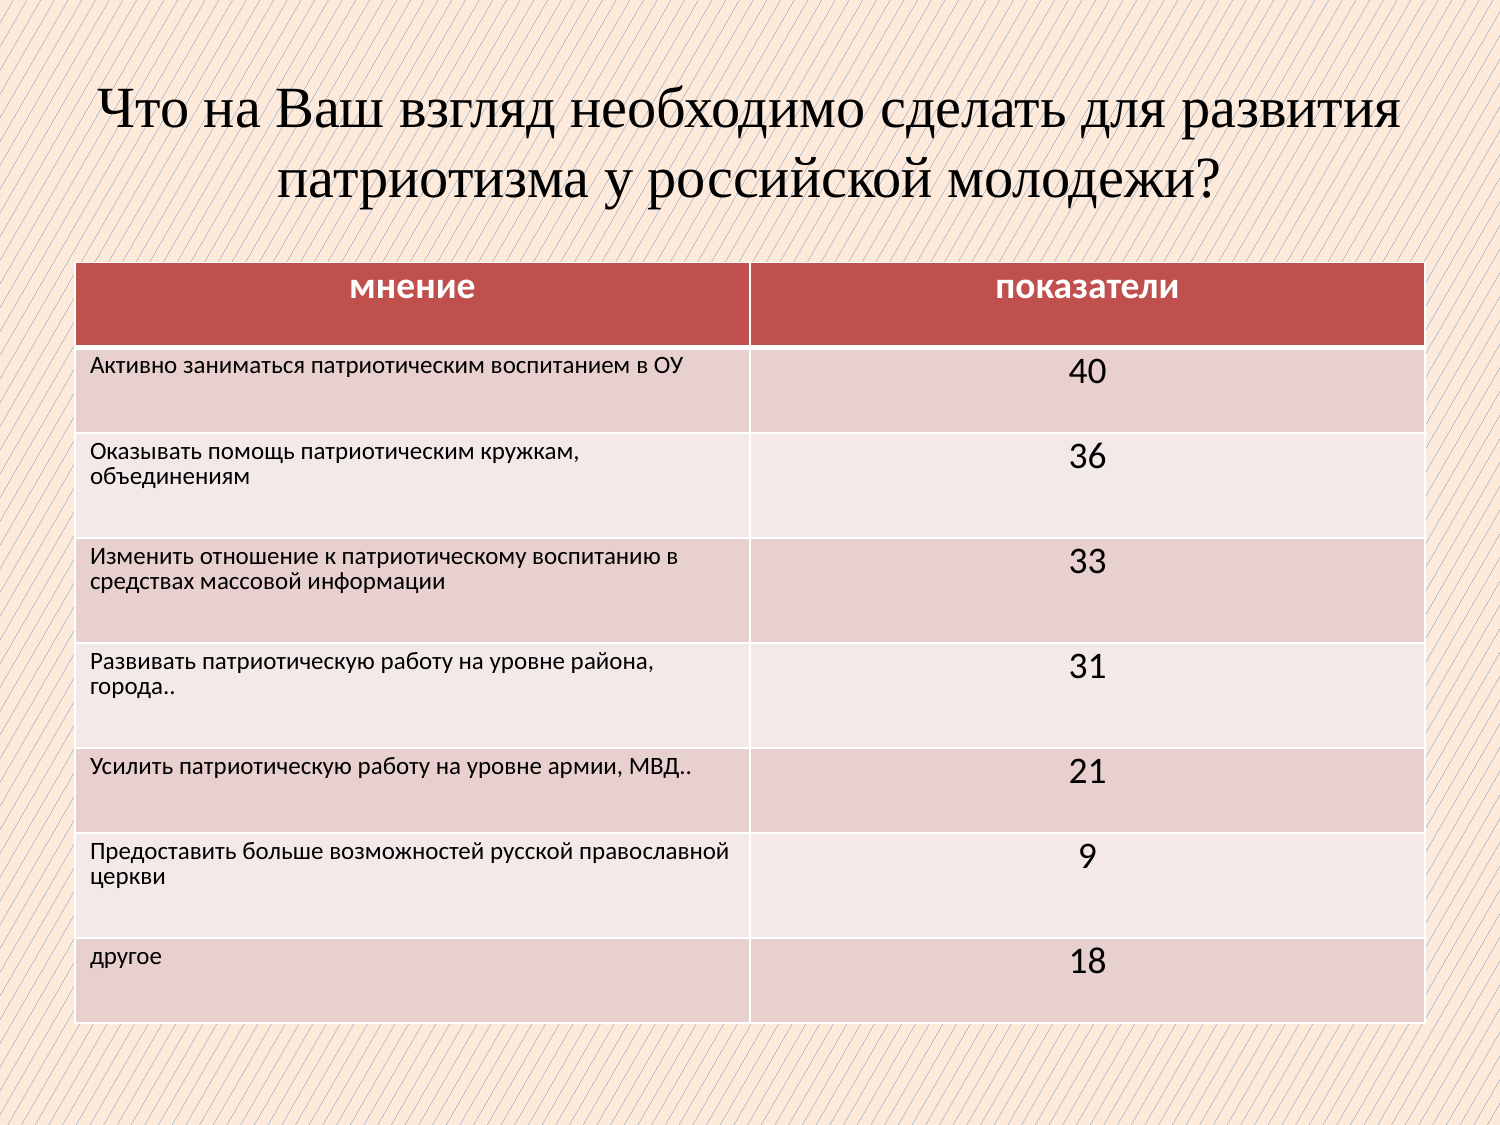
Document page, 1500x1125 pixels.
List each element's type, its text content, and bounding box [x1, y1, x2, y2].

table_cell Активно заниматься патриотическим воспитанием в ОУ [76, 350, 749, 432]
title Что на Ваш взгляд необходимо сделать для развития патриотизма у российской молодежи? [75, 45, 1425, 233]
table_cell 36 [751, 434, 1424, 537]
table_cell 40 [751, 350, 1424, 432]
table_cell Оказывать помощь патриотическим кружкам, объединениям [76, 434, 749, 537]
table_cell 33 [751, 539, 1424, 642]
table_header мнение [76, 263, 749, 345]
table_cell Предоставить больше возможностей русской православной церкви [76, 834, 749, 937]
table_cell Развивать патриотическую работу на уровне района, города.. [76, 644, 749, 747]
table_cell 21 [751, 749, 1424, 832]
table_cell другое [76, 939, 749, 1022]
table_cell 31 [751, 644, 1424, 747]
table_header показатели [751, 263, 1424, 345]
table_cell Усилить патриотическую работу на уровне армии, МВД.. [76, 749, 749, 832]
table_cell Изменить отношение к патриотическому воспитанию в средствах массовой информации [76, 539, 749, 642]
table_cell 18 [751, 939, 1424, 1022]
table_cell 9 [751, 834, 1424, 937]
